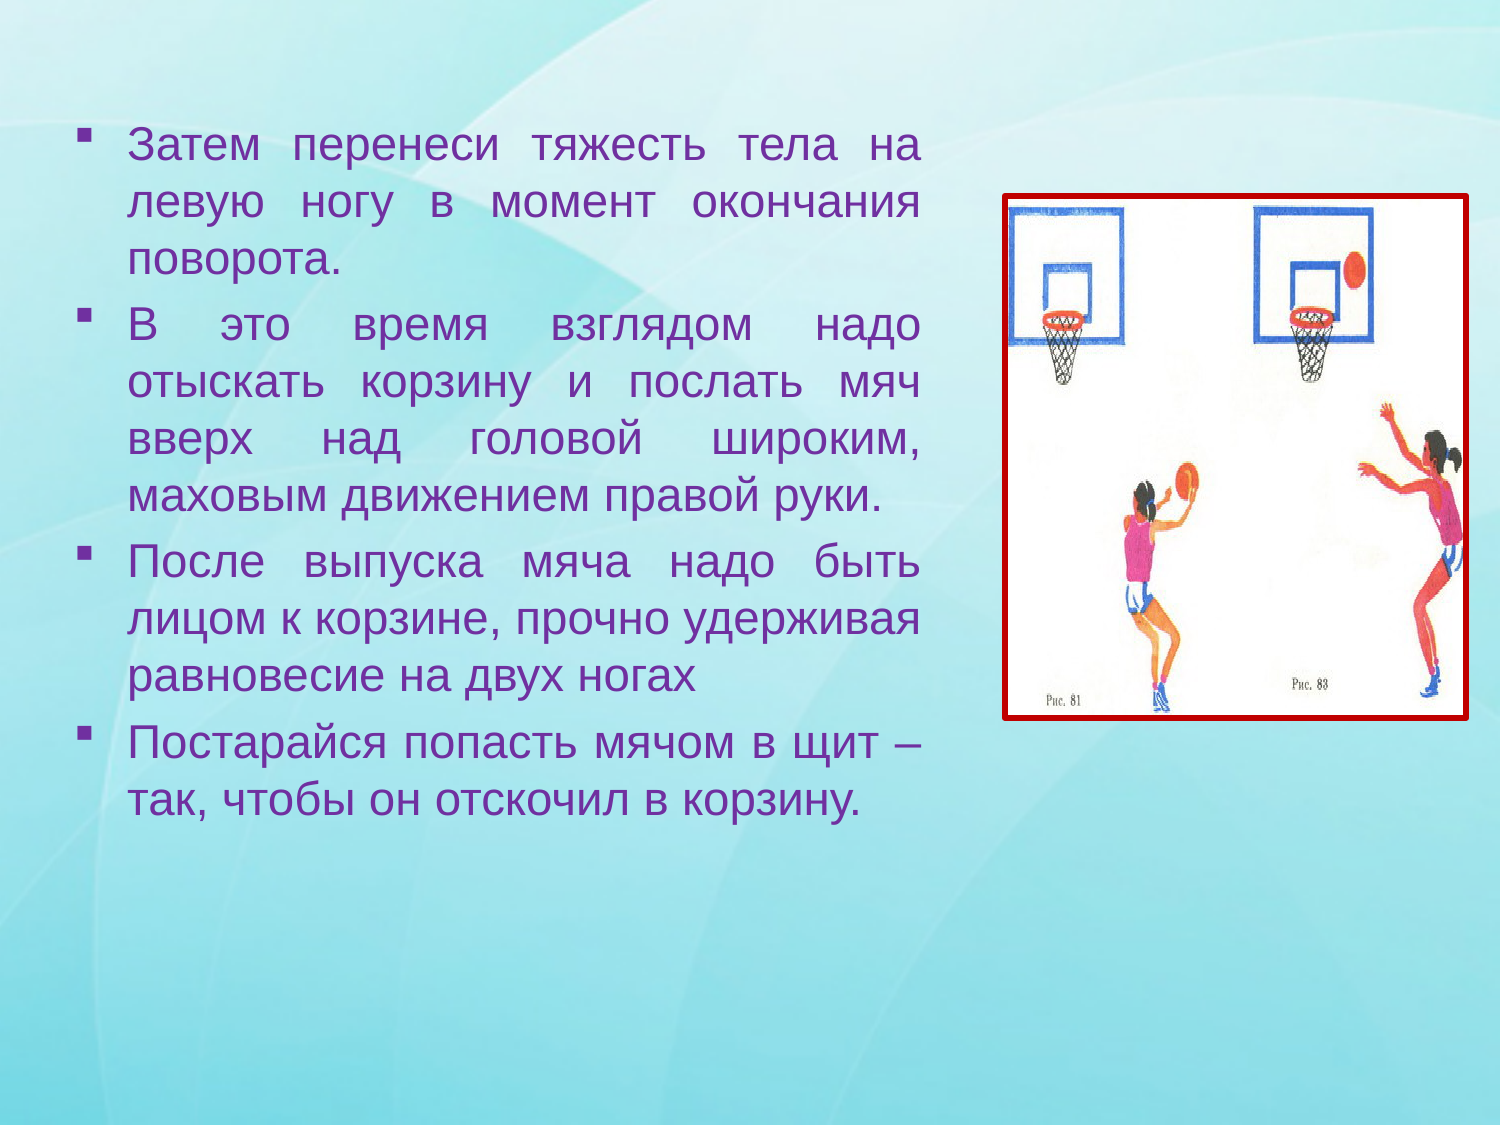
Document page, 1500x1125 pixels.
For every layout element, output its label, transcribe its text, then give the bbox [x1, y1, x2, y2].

picture [0, 0, 1500, 1125]
list Затем перенеси тяжесть тела на левую ногу в момент окончания поворота. В это время взглядом надо отыскать корзину и послать мяч вверх над головой широким, маховым движением правой руки. После выпуска мяча надо быть лицом к корзине, прочно удерживая равновесие на двух ногах Постарайся попасть мячом в щит – так, чтобы он отскочил в корзину. [58, 105, 938, 973]
